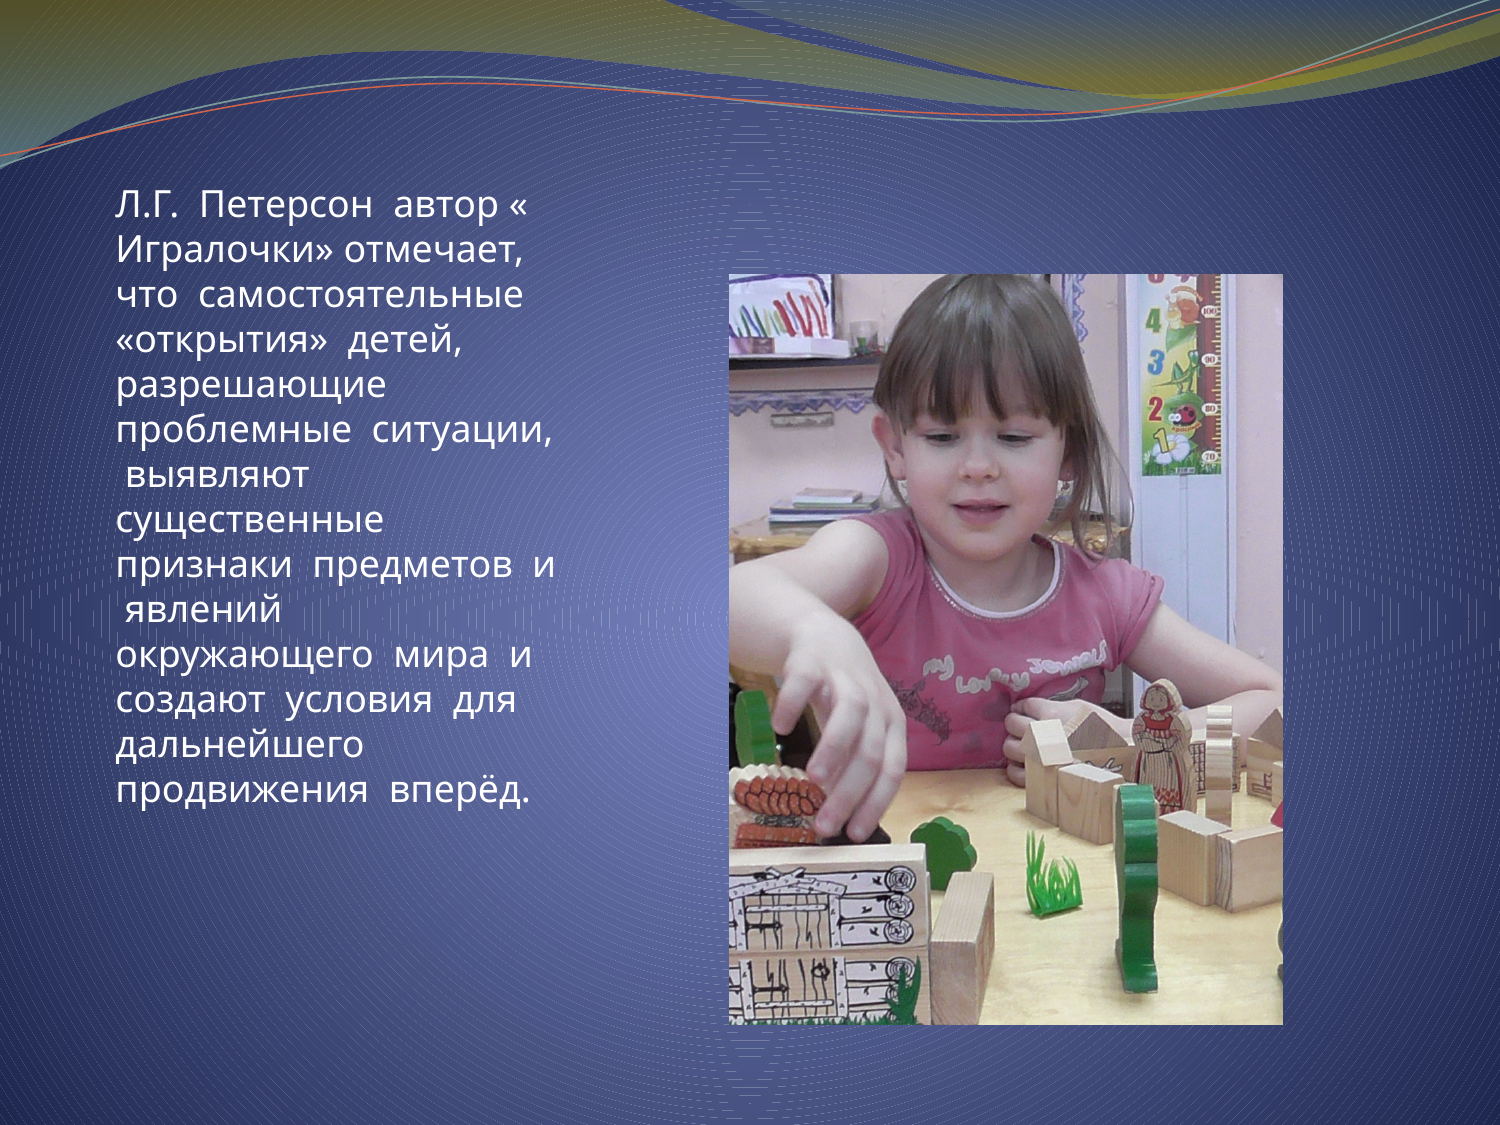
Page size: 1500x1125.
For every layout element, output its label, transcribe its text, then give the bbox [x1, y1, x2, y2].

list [728, 274, 1283, 1026]
list Л.Г. Петерсон автор « Игралочки» отмечает, что самостоятельные «открытия» детей, разрешающие проблемные ситуации, выявляют существенные признаки предметов и явлений окружающего мира и создают условия для дальнейшего продвижения вперёд. [112, 172, 563, 1025]
